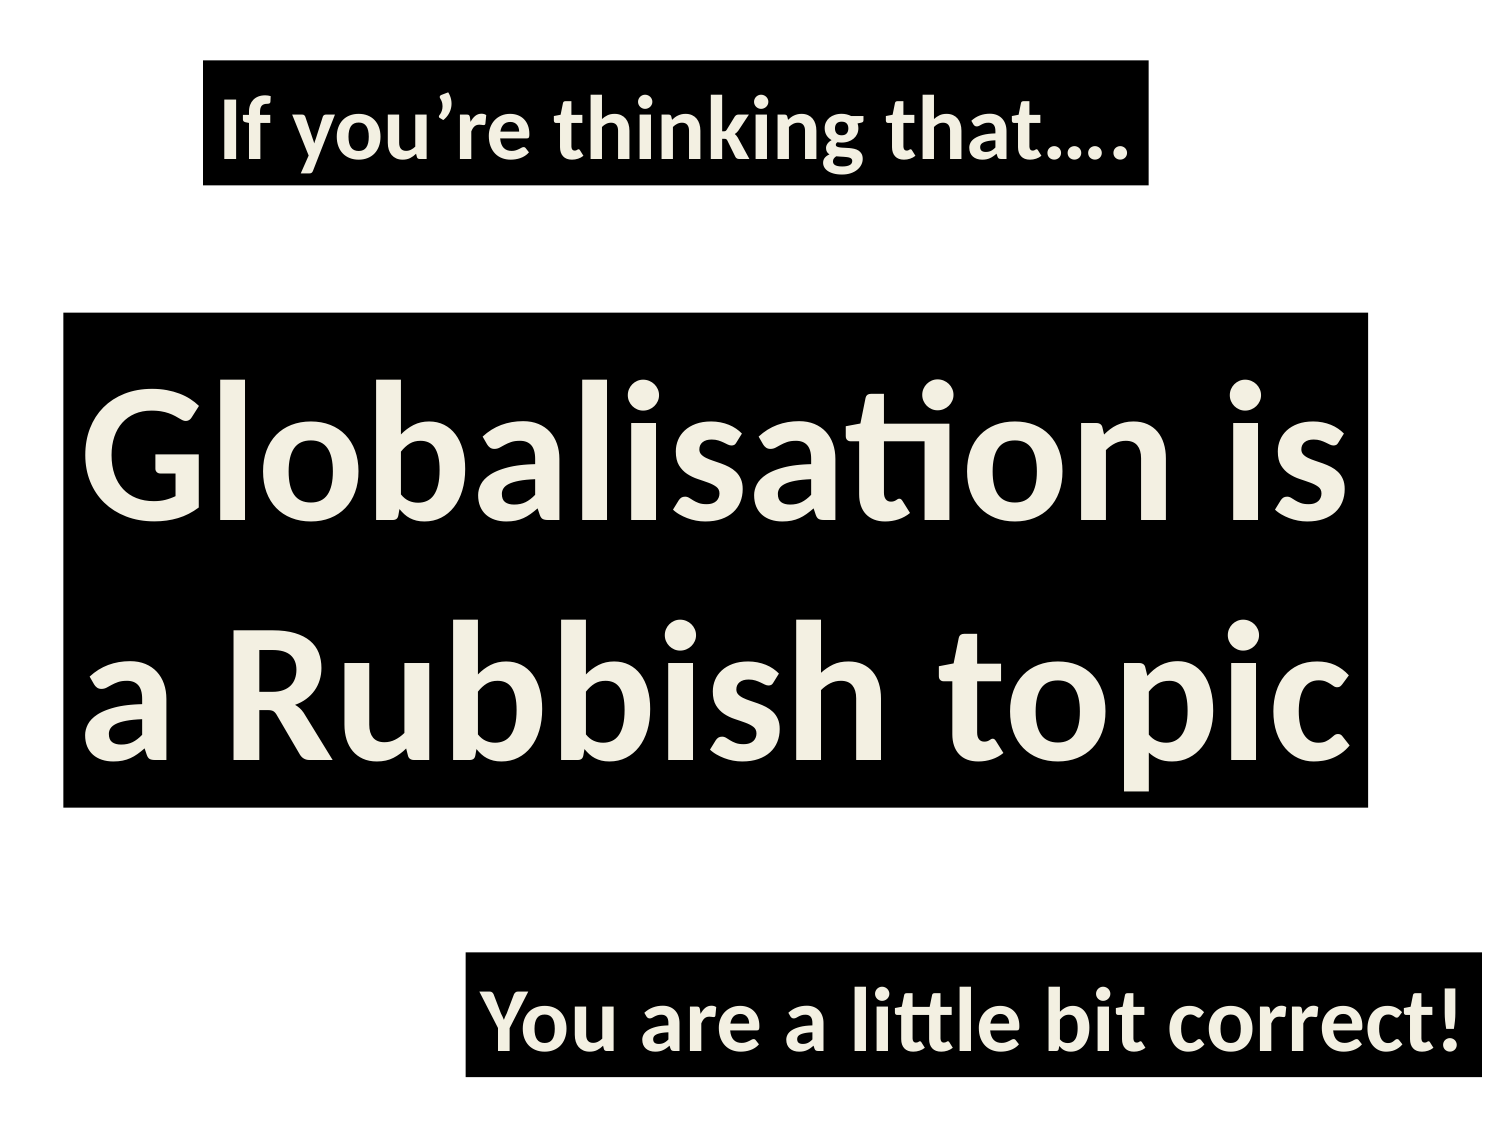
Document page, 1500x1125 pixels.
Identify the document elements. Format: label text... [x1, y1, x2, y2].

text_box Globalisation is a Rubbish topic [63, 312, 1369, 808]
text_box You are a little bit correct! [465, 952, 1482, 1078]
text_box If you’re thinking that…. [203, 60, 1149, 186]
